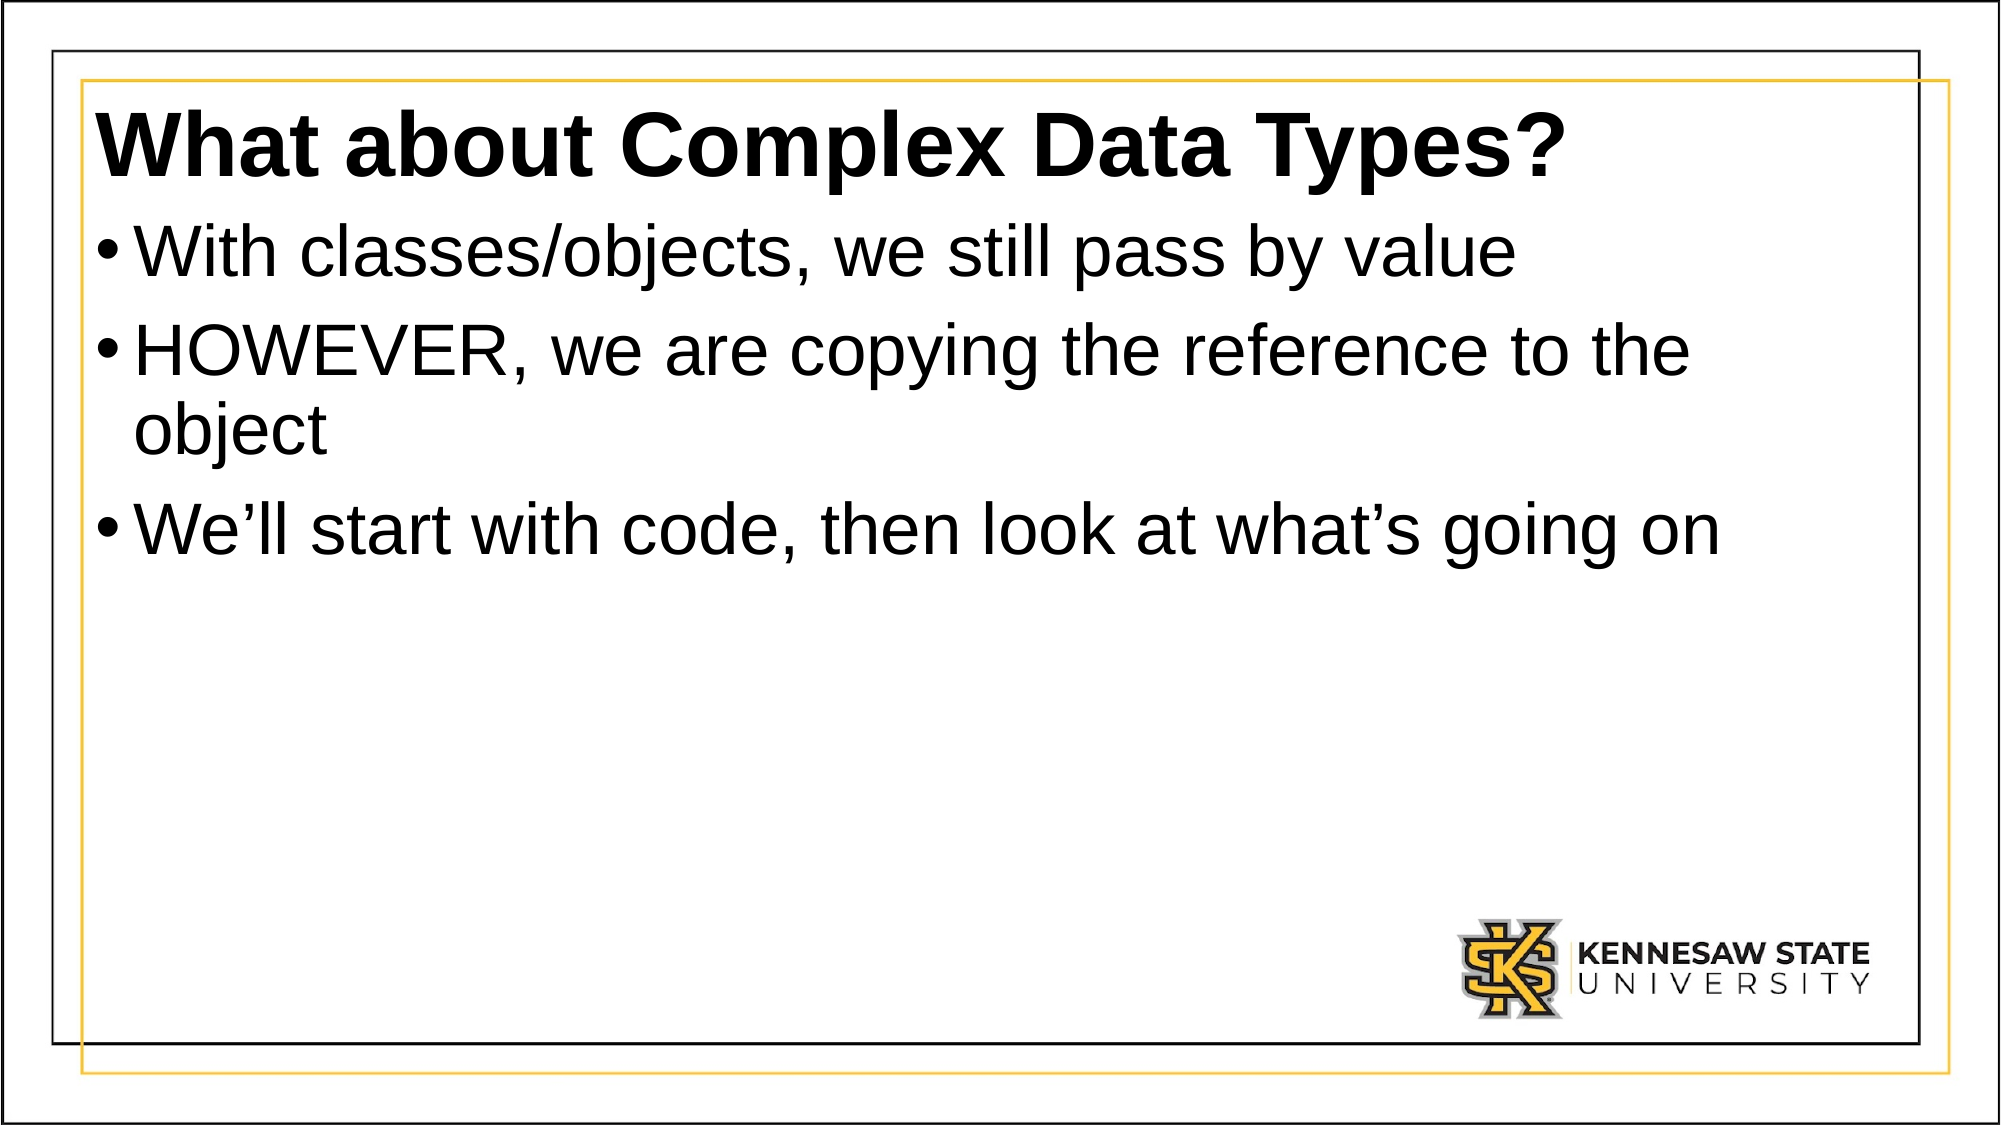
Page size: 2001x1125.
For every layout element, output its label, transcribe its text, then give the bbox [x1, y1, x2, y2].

list With classes/objects, we still pass by value HOWEVER, we are copying the reference to the object We’ll start with code, then look at what’s going on [80, 205, 1923, 1029]
picture [0, 0, 2001, 1125]
title What about Complex Data Types? [80, 83, 1923, 205]
